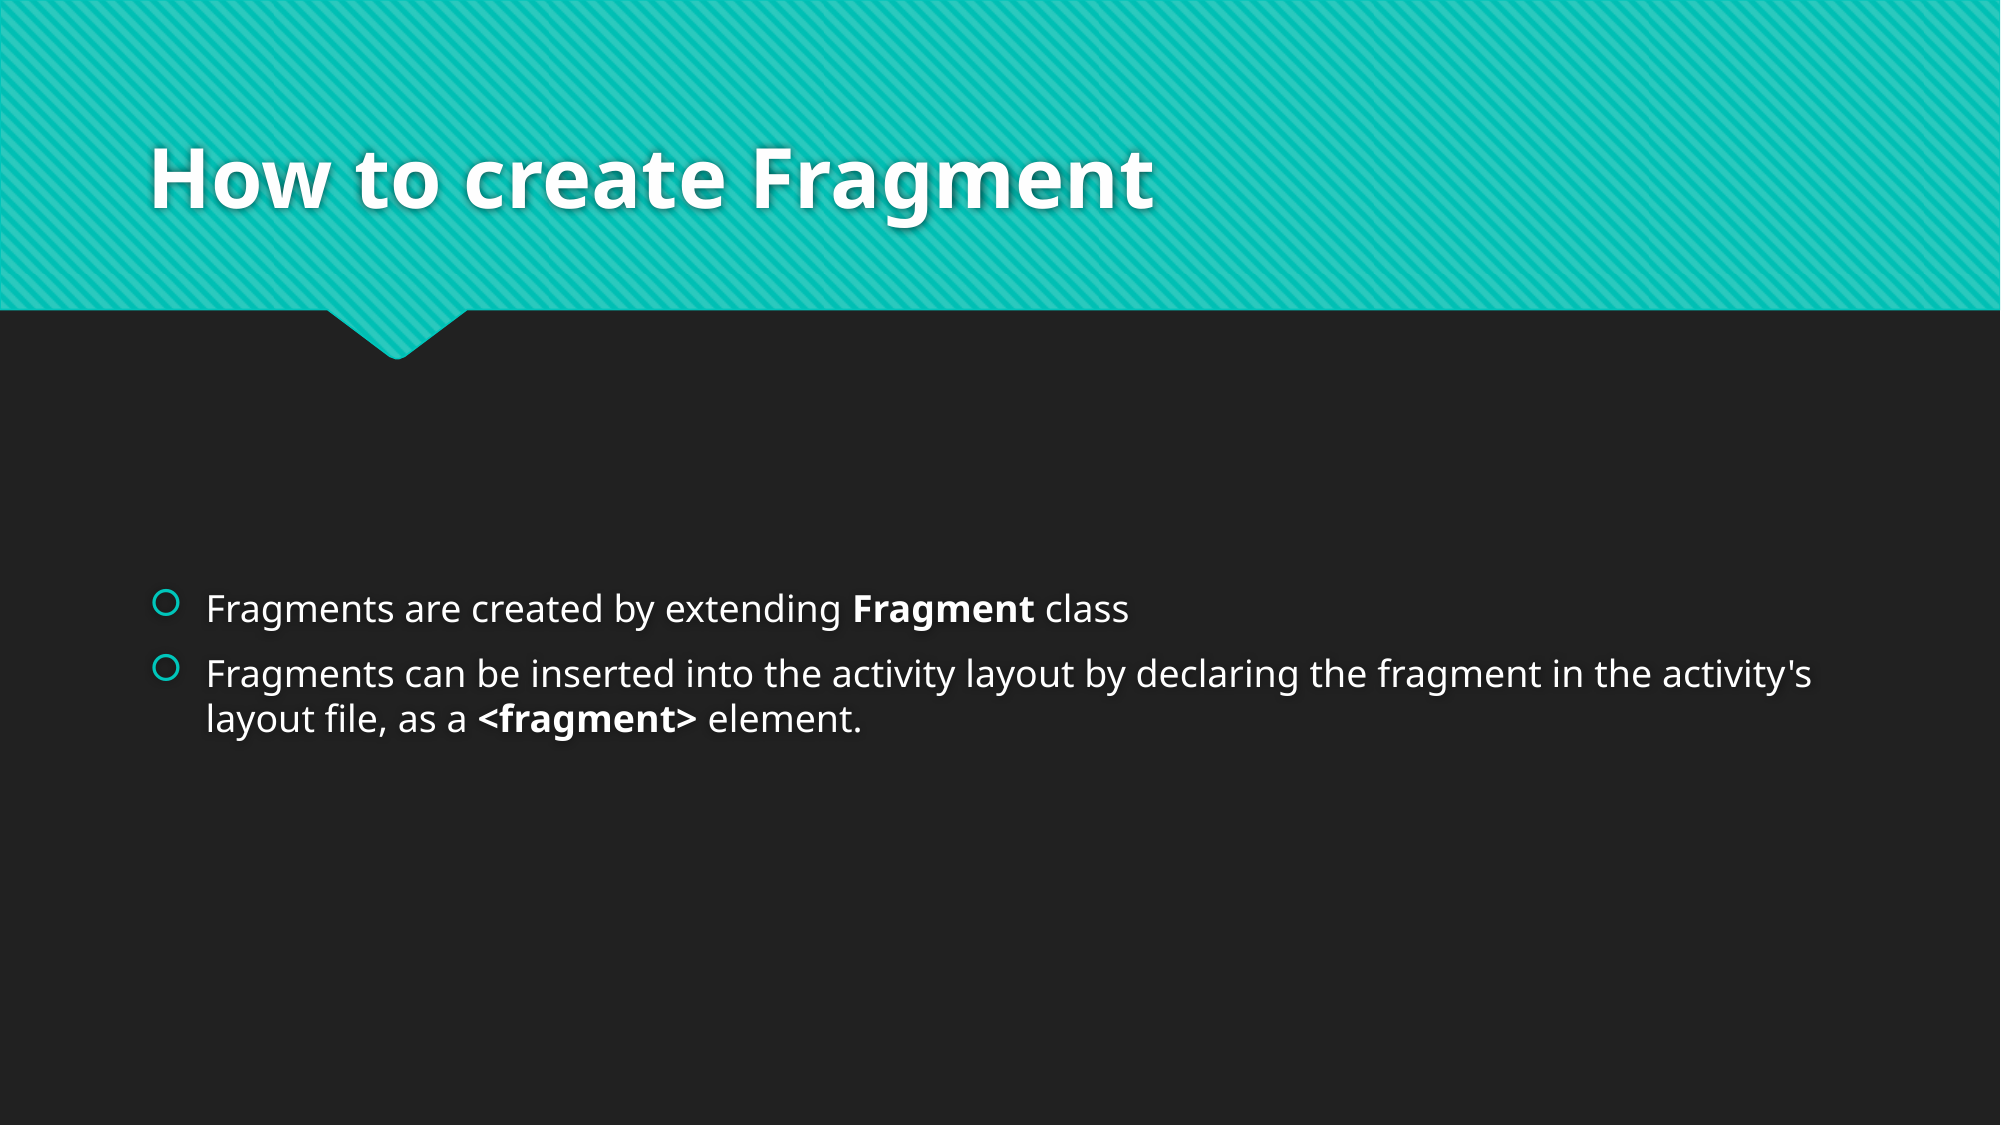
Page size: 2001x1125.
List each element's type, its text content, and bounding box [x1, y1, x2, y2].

title How to create Fragment [132, 73, 1868, 233]
list Fragments are created by extending Fragment class Fragments can be inserted into the activity layout by declaring the fragment in the activity's layout file, as a <fragment> element. [134, 364, 1866, 962]
